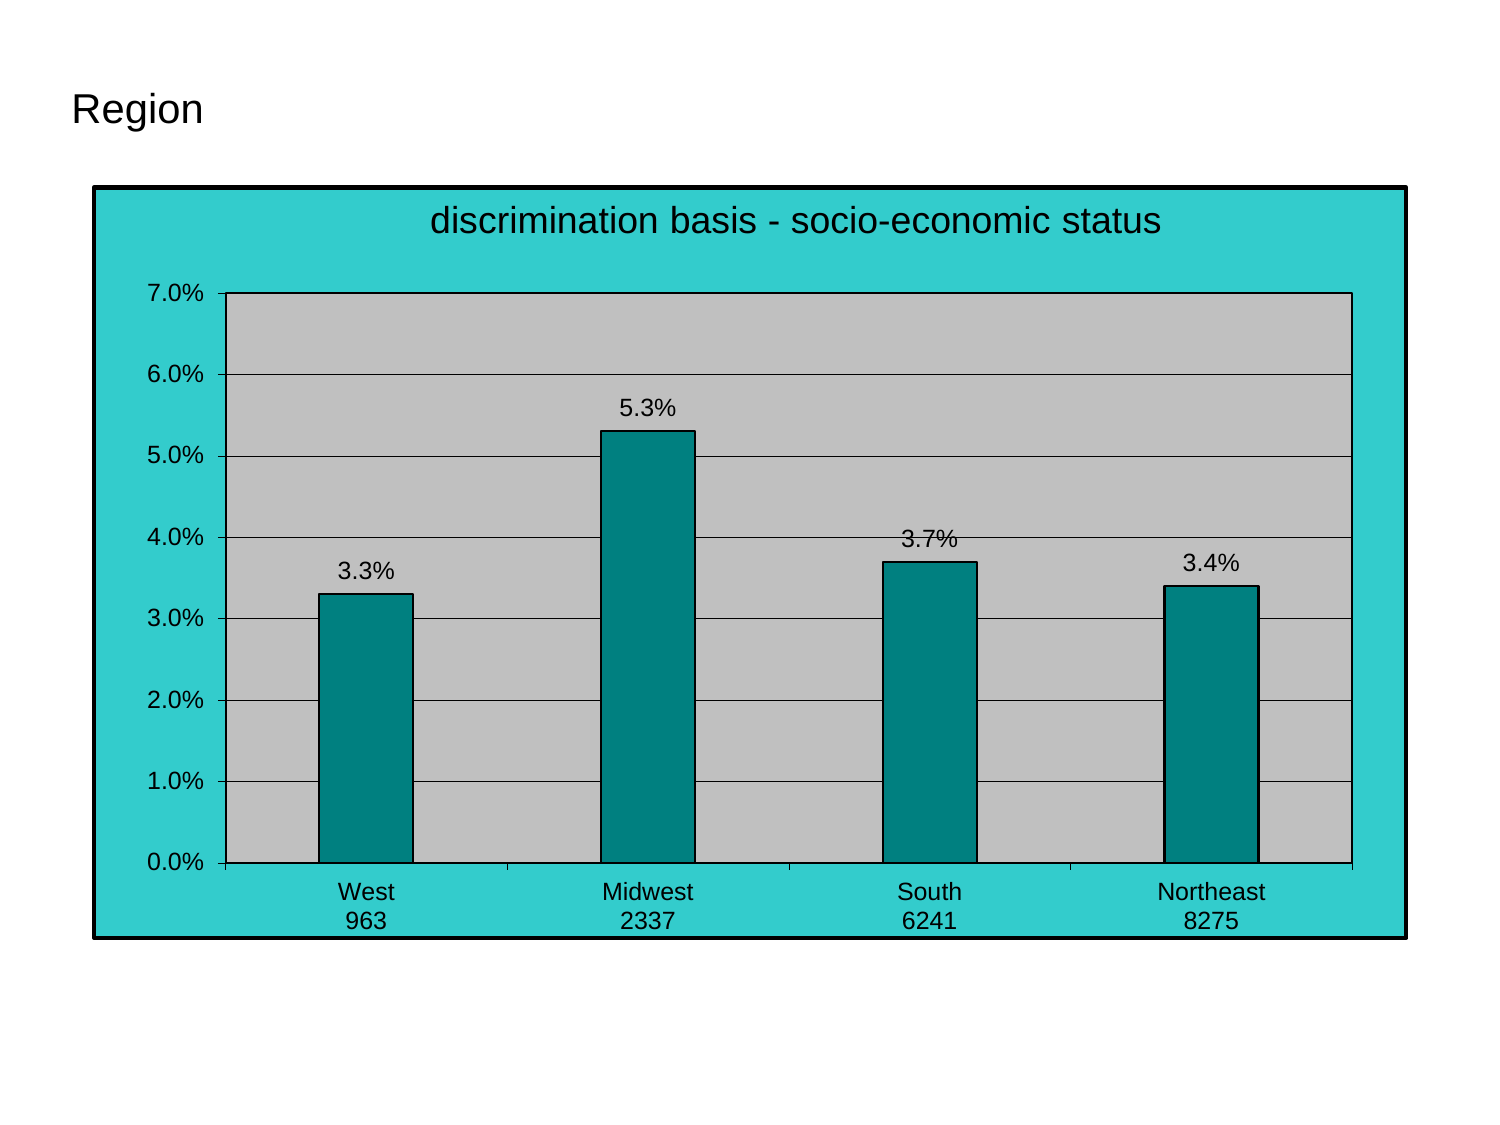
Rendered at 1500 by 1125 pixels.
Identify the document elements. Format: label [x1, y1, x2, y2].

picture [91, 185, 1409, 940]
